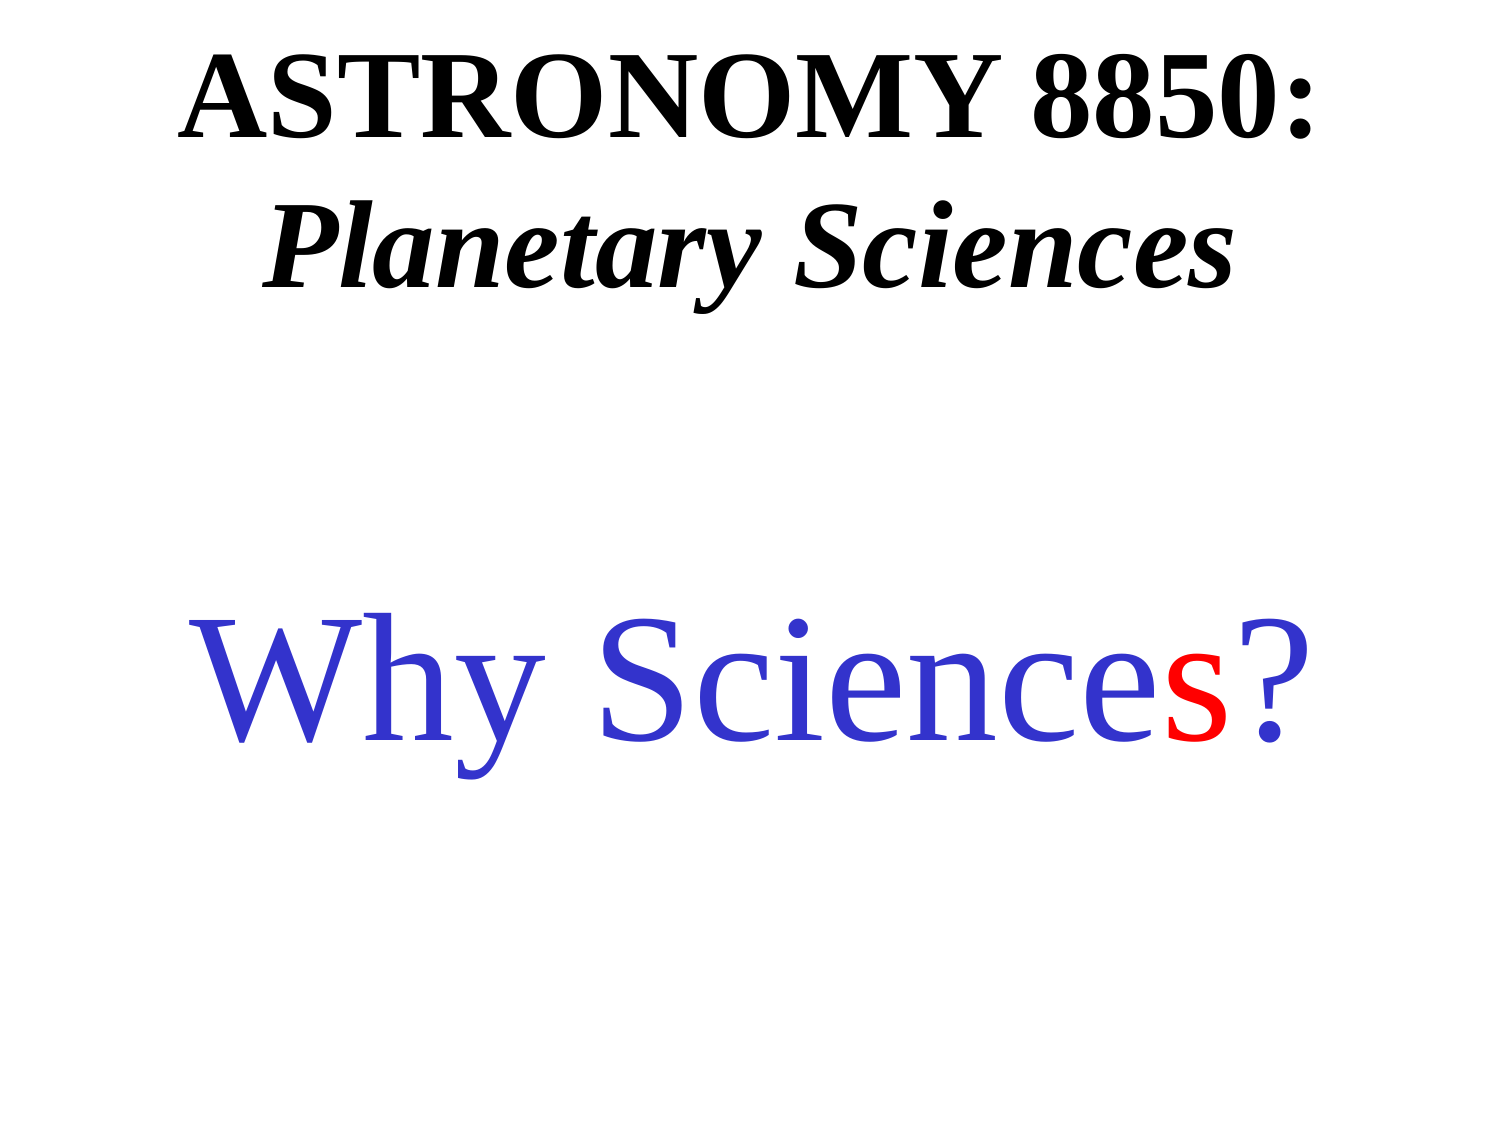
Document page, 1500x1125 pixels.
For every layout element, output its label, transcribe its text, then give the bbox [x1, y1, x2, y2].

title ASTRONOMY 8850: Planetary Sciences [106, 24, 1394, 300]
subtitle Why Sciences? [174, 549, 1338, 838]
